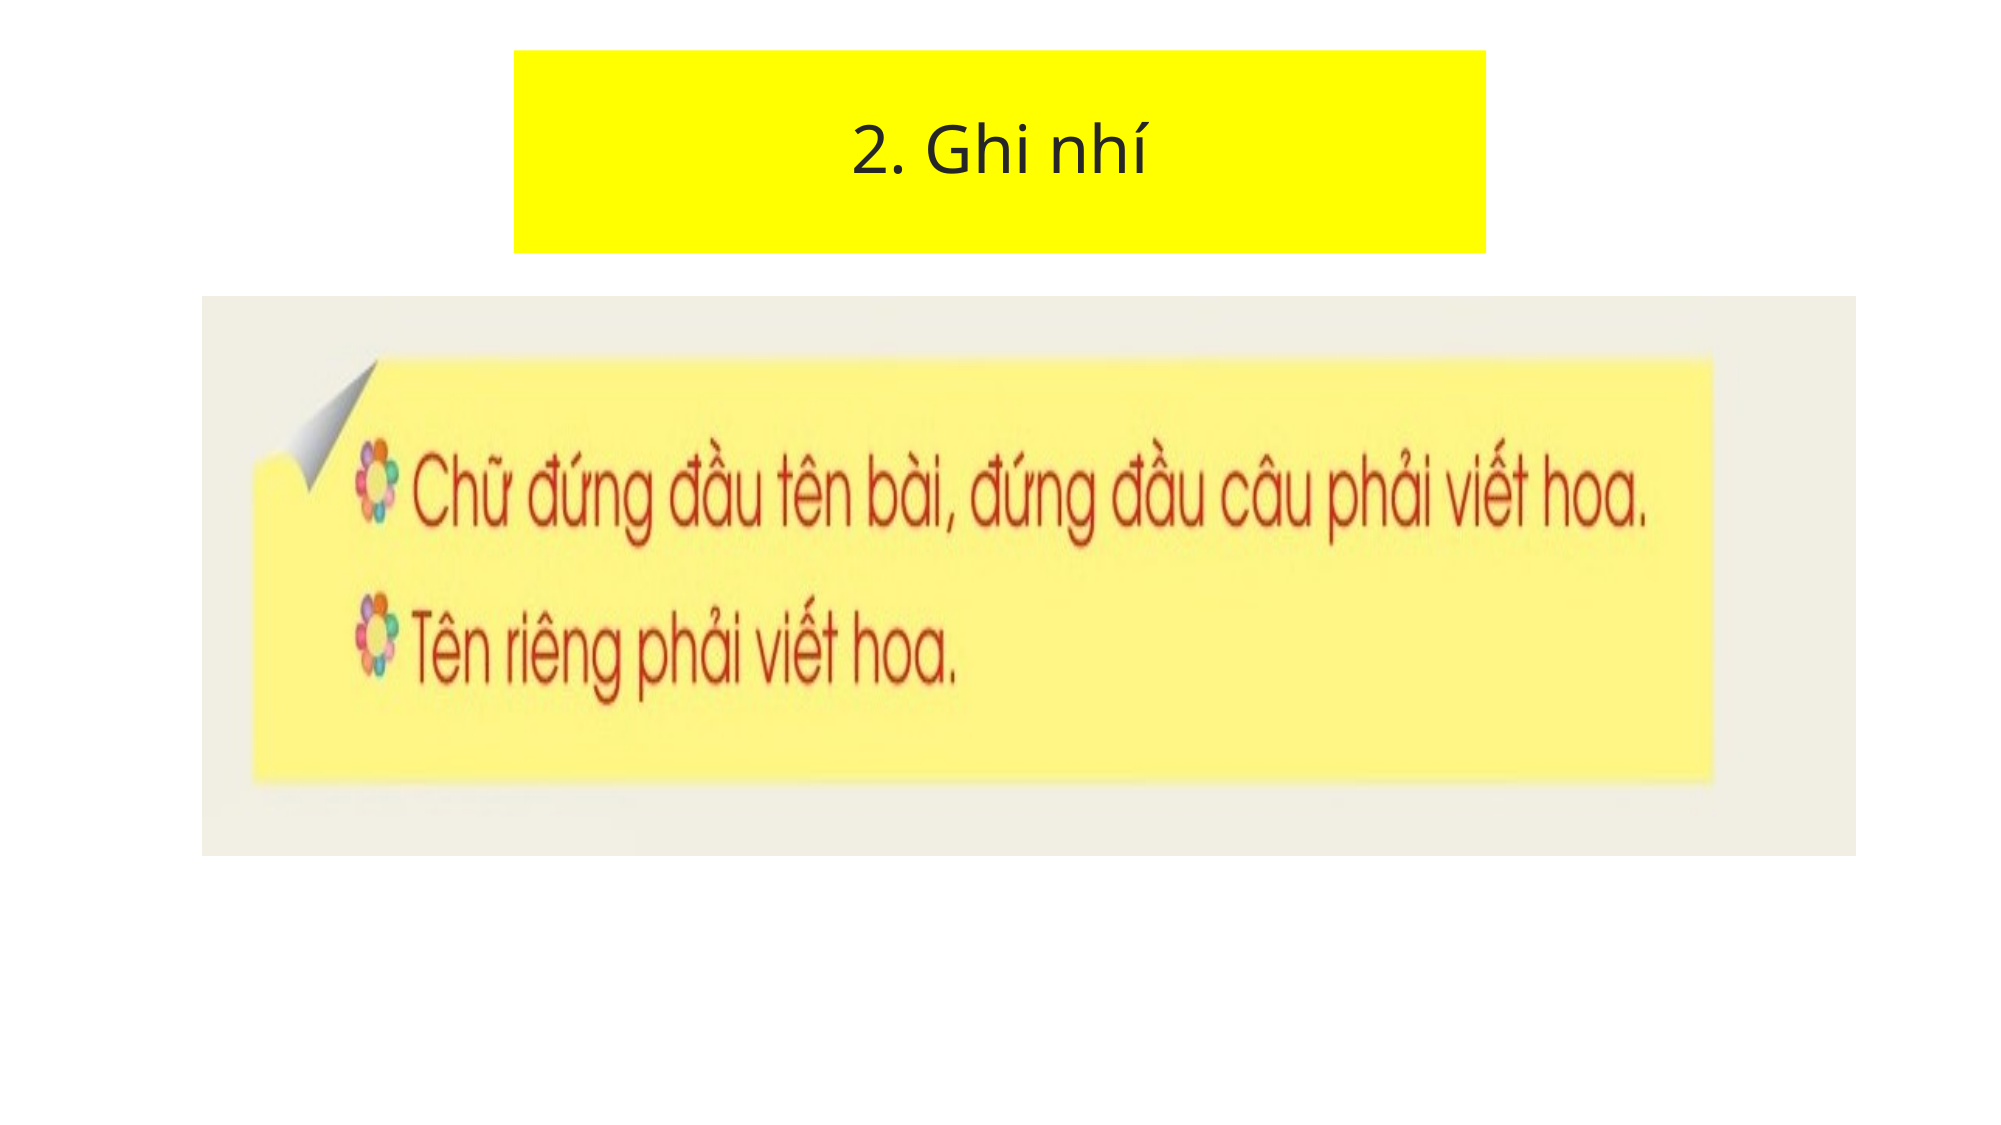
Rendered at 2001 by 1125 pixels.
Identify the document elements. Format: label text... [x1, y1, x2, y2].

picture [201, 296, 1856, 856]
title 2. Ghi nhí [513, 50, 1487, 254]
